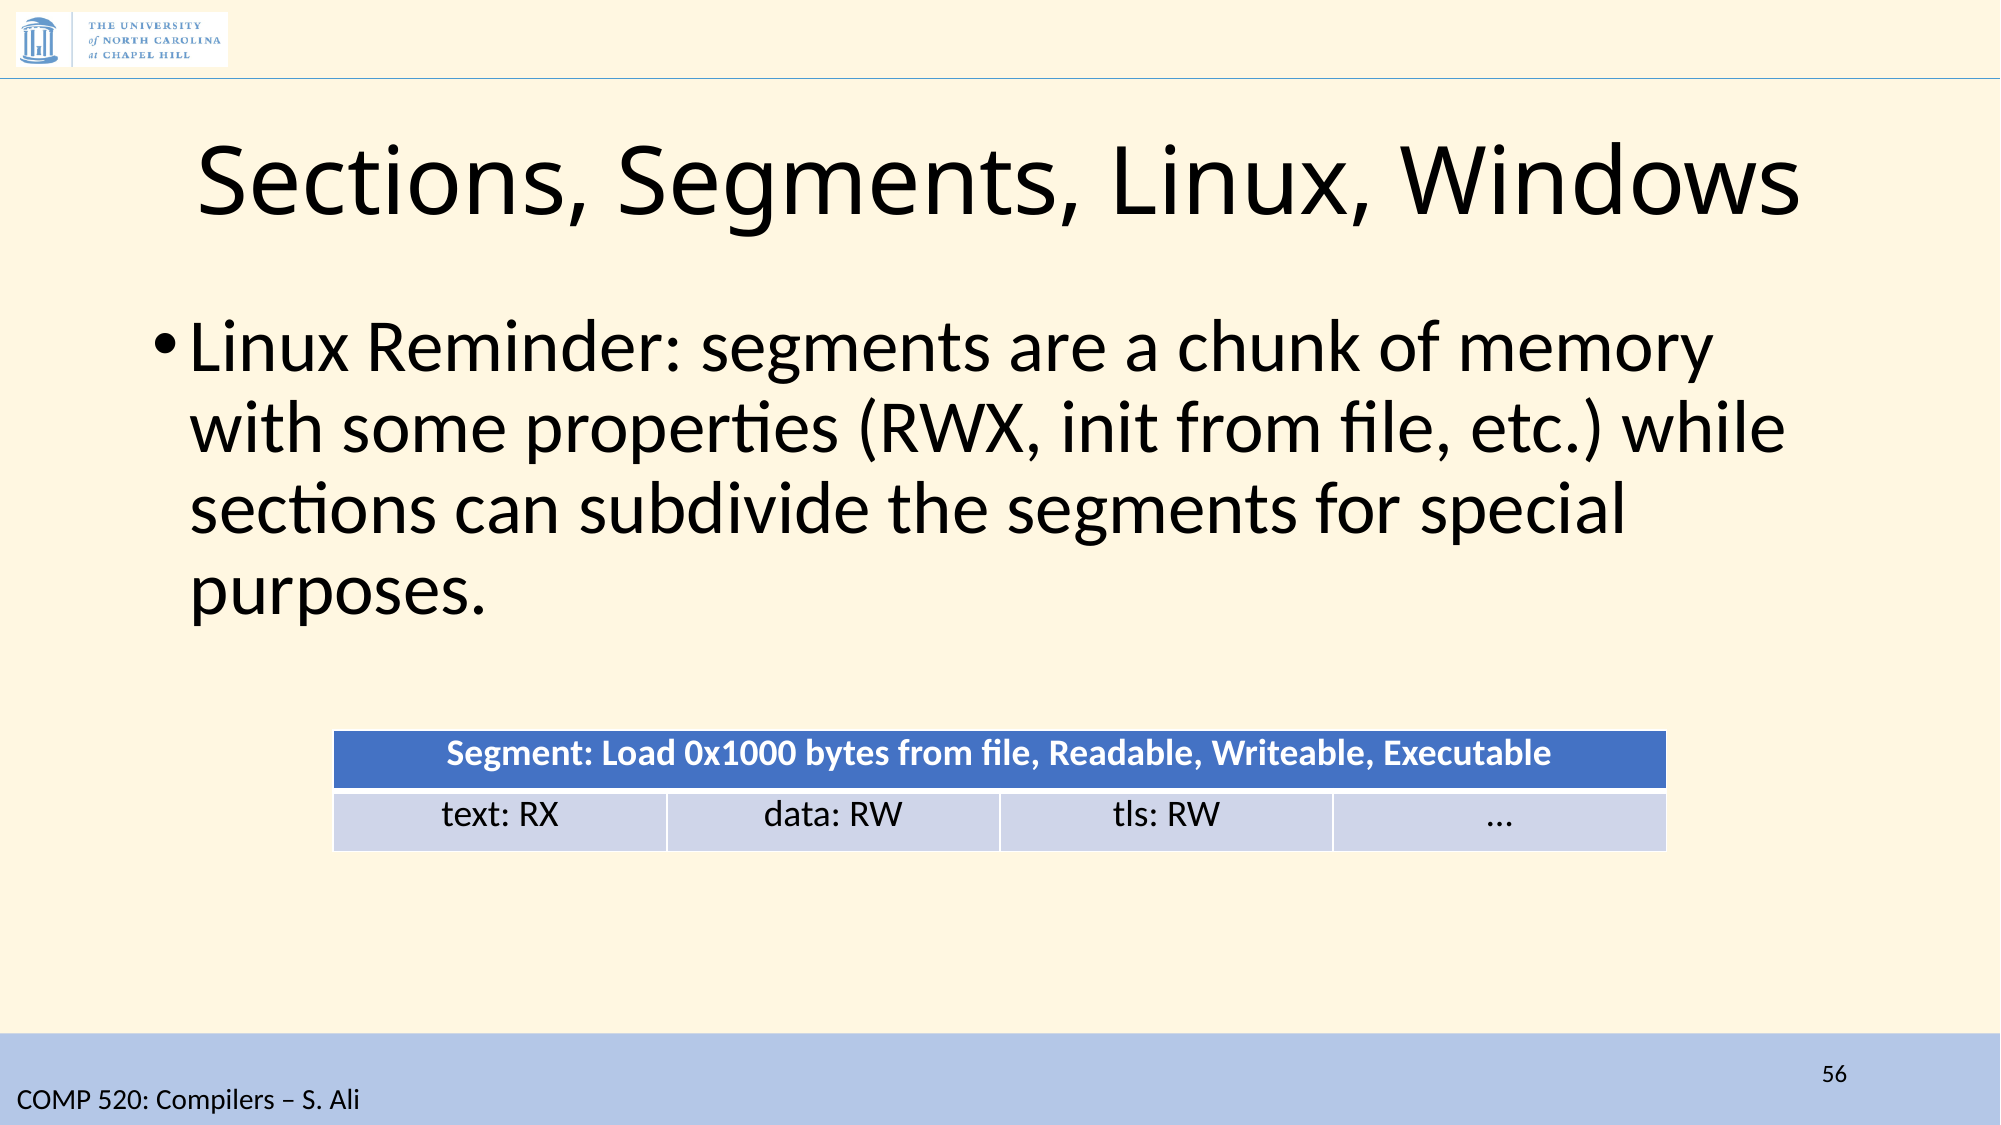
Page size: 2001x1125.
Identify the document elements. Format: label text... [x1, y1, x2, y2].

table_cell text: RX [334, 794, 666, 851]
text_box COMP 520: Compilers – S. Ali [2, 1072, 376, 1123]
table_header Segment: Load 0x1000 bytes from file, Readable, Writeable, Executable [334, 731, 1666, 788]
list Linux Reminder: segments are a chunk of memory with some properties (RWX, init from file, etc.) while sections can subdivide the segments for special purposes. [137, 299, 1863, 1014]
text_box [0, 1032, 2000, 1125]
slide_number 56 [1412, 1042, 1863, 1103]
table_cell data: RW [668, 794, 999, 851]
picture [16, 12, 228, 67]
title Sections, Segments, Linux, Windows [137, 89, 1863, 278]
table_cell tls: RW [1001, 794, 1332, 851]
table_cell … [1334, 794, 1666, 851]
